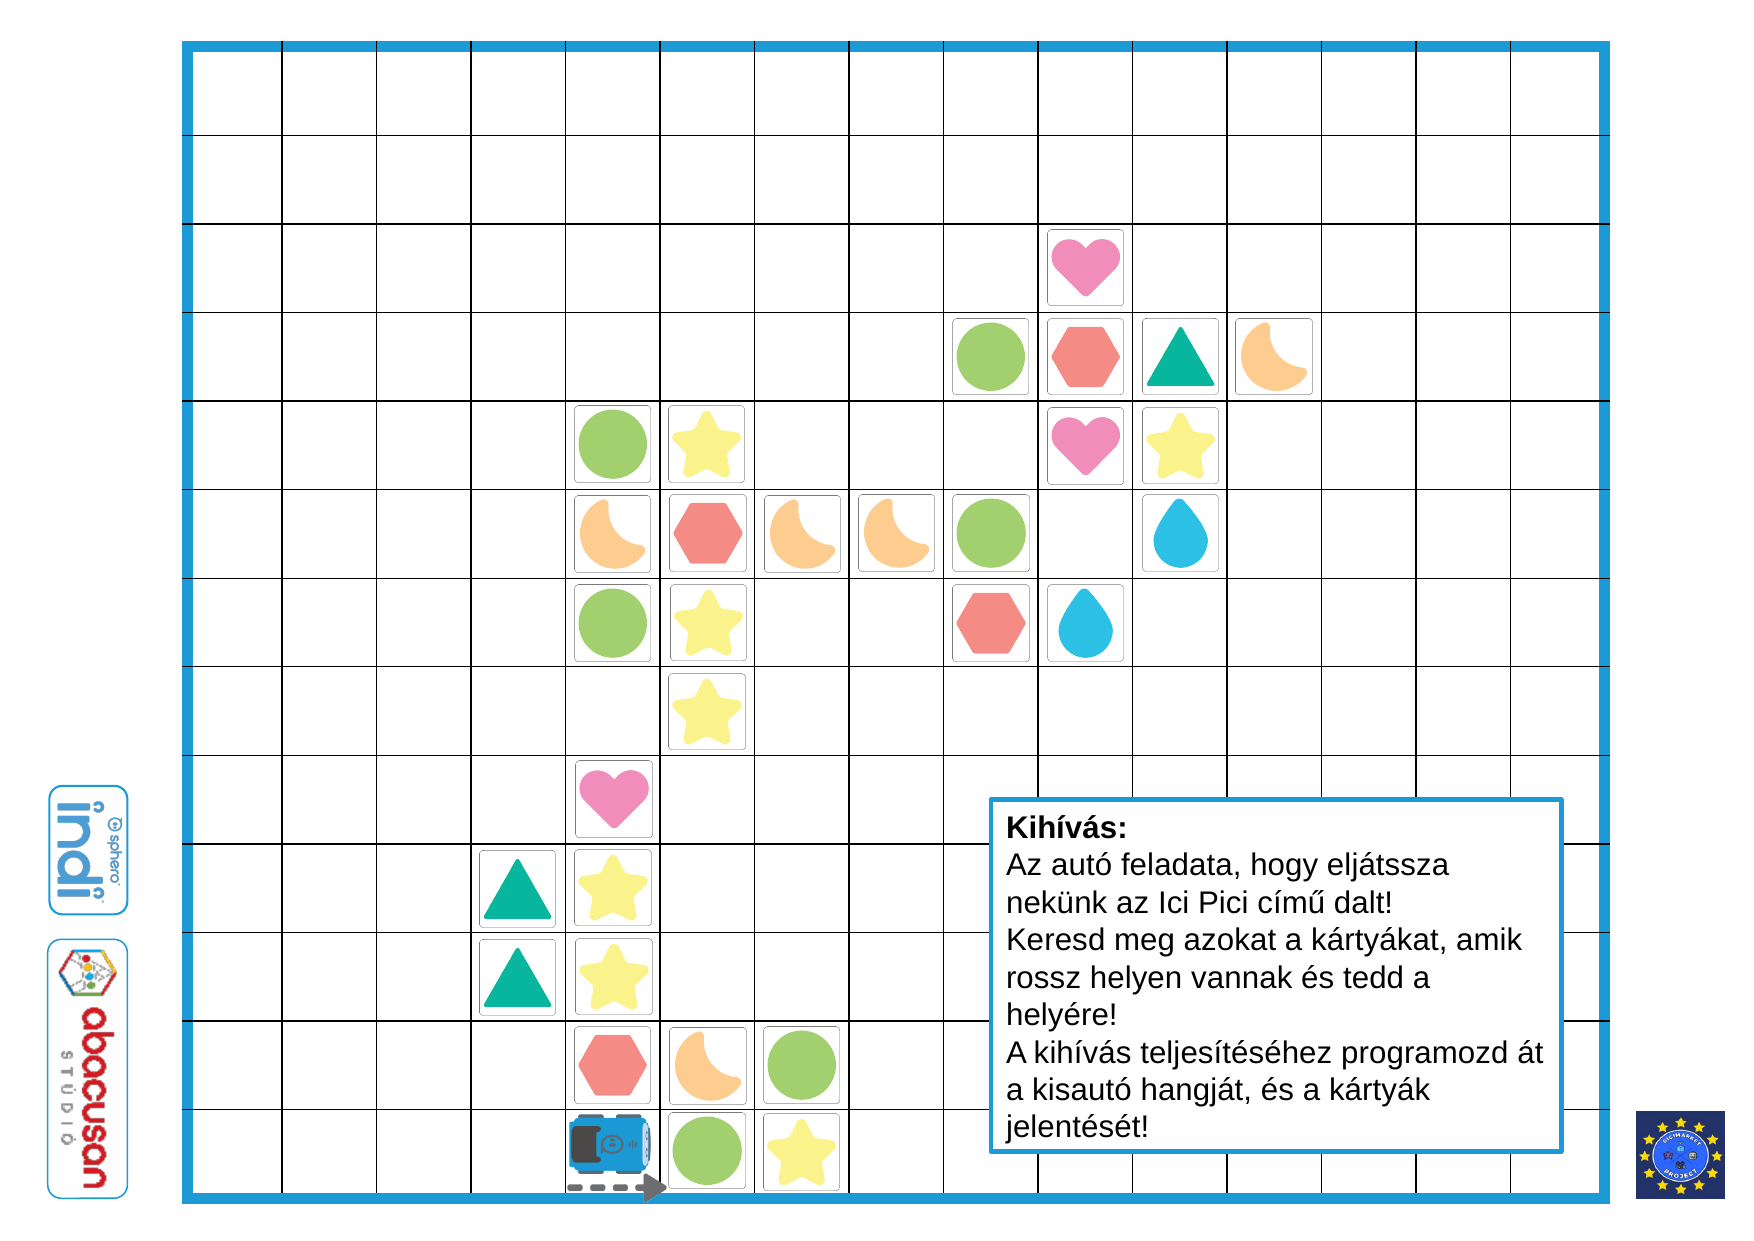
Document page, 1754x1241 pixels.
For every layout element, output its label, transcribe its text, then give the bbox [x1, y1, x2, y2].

picture [1636, 1111, 1725, 1199]
picture [669, 1027, 747, 1105]
picture [1141, 494, 1220, 572]
picture [763, 495, 841, 573]
picture [762, 1026, 840, 1104]
picture [1046, 317, 1125, 396]
picture [1046, 584, 1125, 662]
picture [952, 584, 1030, 662]
picture [573, 584, 651, 662]
picture [59, 950, 116, 1187]
picture [668, 672, 746, 751]
picture [951, 317, 1030, 396]
picture [952, 494, 1030, 572]
picture [574, 760, 653, 838]
picture [1046, 228, 1125, 307]
picture [478, 939, 557, 1017]
picture [1141, 406, 1220, 485]
text_box Kihívás: Az autó feladata, hogy eljátssza nekünk az Ici Pici című dalt! Keresd meg azokat a kártyákat, amik rossz helyen vannak és tedd a helyére! A kihívás teljesítéséhez programozd át a kisautó hangját, és a kártyák jelentését! [991, 799, 1562, 1152]
picture [573, 495, 651, 573]
picture [574, 849, 652, 927]
picture [575, 937, 653, 1016]
picture [762, 1113, 840, 1191]
picture [573, 405, 652, 483]
picture [478, 850, 557, 928]
picture [857, 494, 936, 572]
picture [669, 494, 747, 572]
picture [667, 405, 746, 483]
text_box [563, 1114, 667, 1203]
picture [1141, 317, 1220, 396]
picture [58, 802, 122, 903]
picture [669, 583, 748, 662]
picture [1046, 407, 1125, 485]
picture [668, 1111, 746, 1190]
picture [573, 1026, 651, 1104]
picture [1235, 317, 1313, 396]
